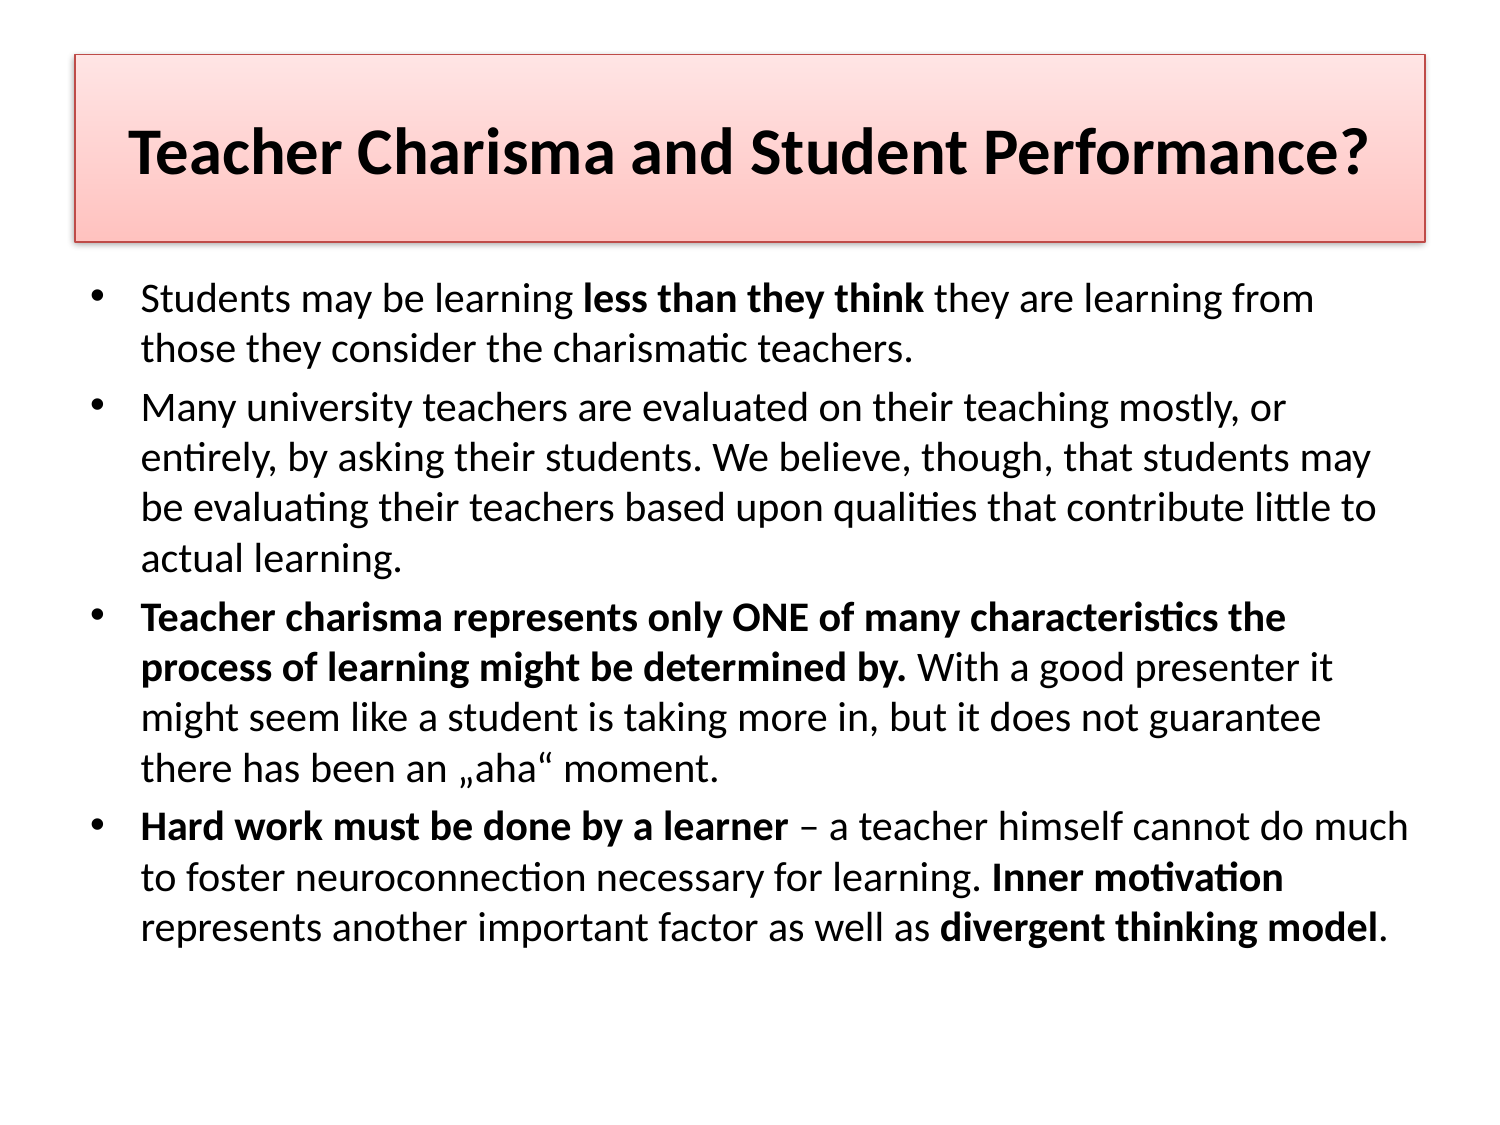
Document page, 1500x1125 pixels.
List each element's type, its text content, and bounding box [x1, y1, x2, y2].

list Students may be learning less than they think they are learning from those they consider the charismatic teachers. Many university teachers are evaluated on their teaching mostly, or entirely, by asking their students. We believe, though, that students may be evaluating their teachers based upon qualities that contribute little to actual learning. Teacher charisma represents only ONE of many characteristics the process of learning might be determined by. With a good presenter it might seem like a student is taking more in, but it does not guarantee there has been an „aha“ moment. Hard work must be done by a learner – a teacher himself cannot do much to foster neuroconnection necessary for learning. Inner motivation represents another important factor as well as divergent thinking model. [75, 262, 1425, 1005]
title Teacher Charisma and Student Performance? [74, 54, 1426, 243]
